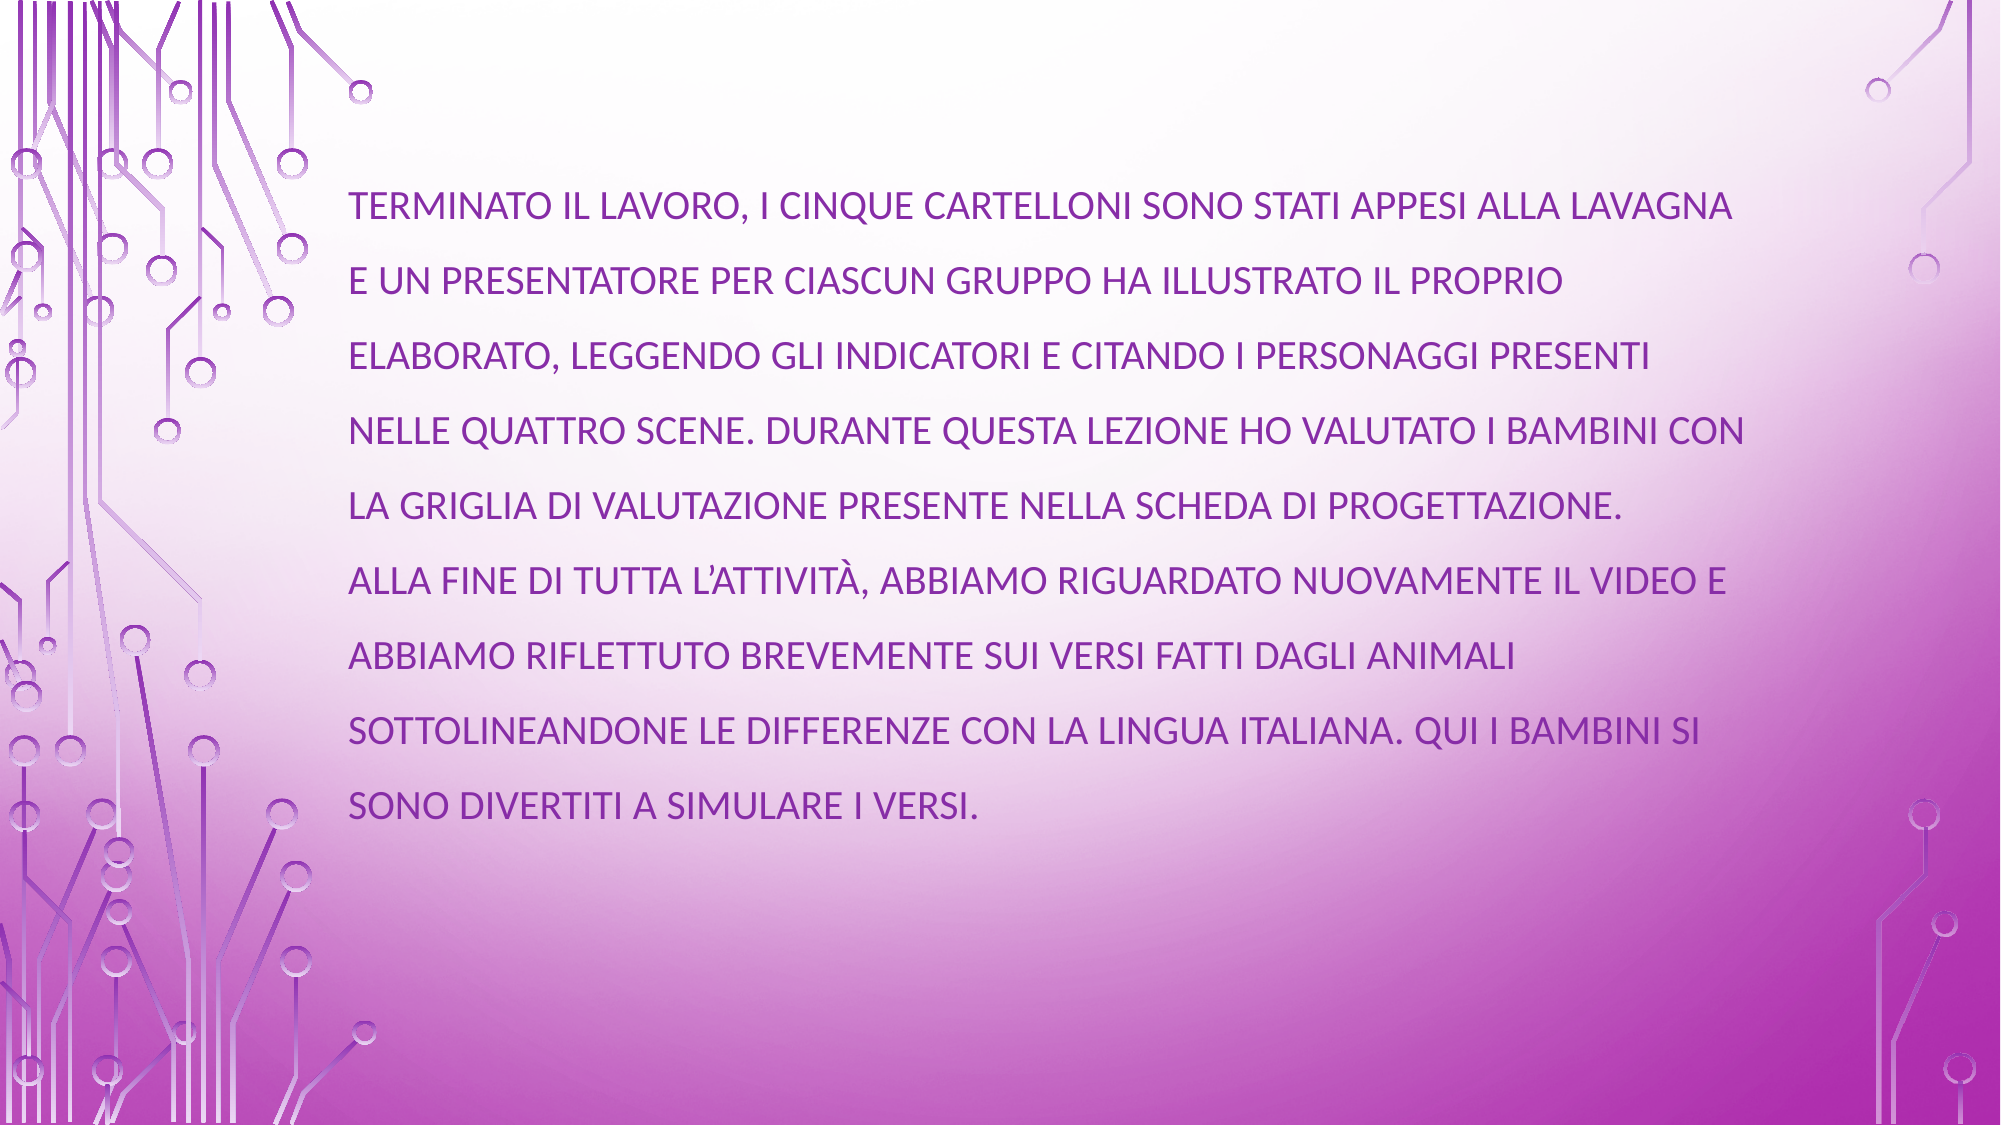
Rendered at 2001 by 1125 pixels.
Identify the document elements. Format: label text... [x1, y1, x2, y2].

subtitle Terminato il lavoro, i cinque cartelloni sono stati appesi alla lavagna e un presentatore per ciascun gruppo ha illustrato il proprio elaborato, leggendo gli indicatori e citando i personaggi presenti nelle quattro scene. Durante questa lezione ho valutato i bambini con la griglia di valutazione presente nella scheda di progettazione. Alla fine di tutta l’attività, abbiamo riguardato nuovamente il video e abbiamo riflettuto brevemente sui versi fatti dagli animali sottolineandone le differenze con la lingua italiana. Qui i bambini si sono divertiti a simulare i versi. [333, 145, 1776, 856]
